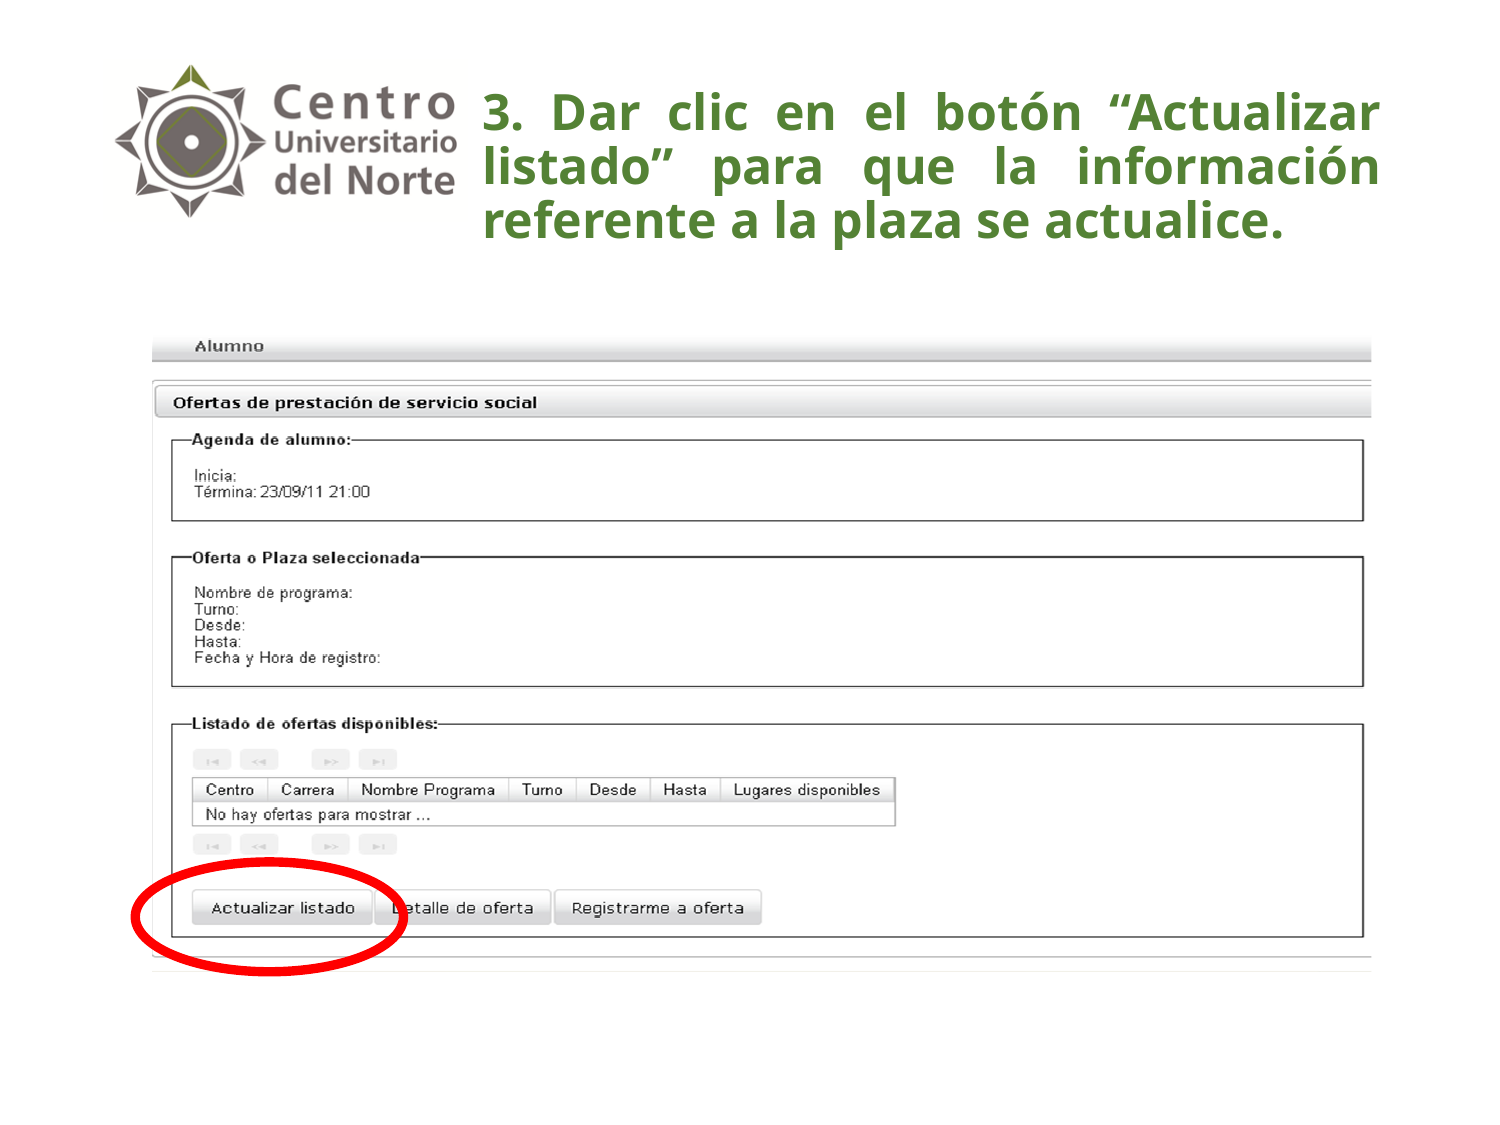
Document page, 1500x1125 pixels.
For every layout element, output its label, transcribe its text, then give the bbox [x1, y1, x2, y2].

text_box [134, 888, 152, 945]
title 3. Dar clic en el botón “Actualizar listado” para que la información referente a la plaza se actualice. [467, 59, 1397, 278]
picture [103, 59, 468, 222]
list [152, 335, 1372, 972]
